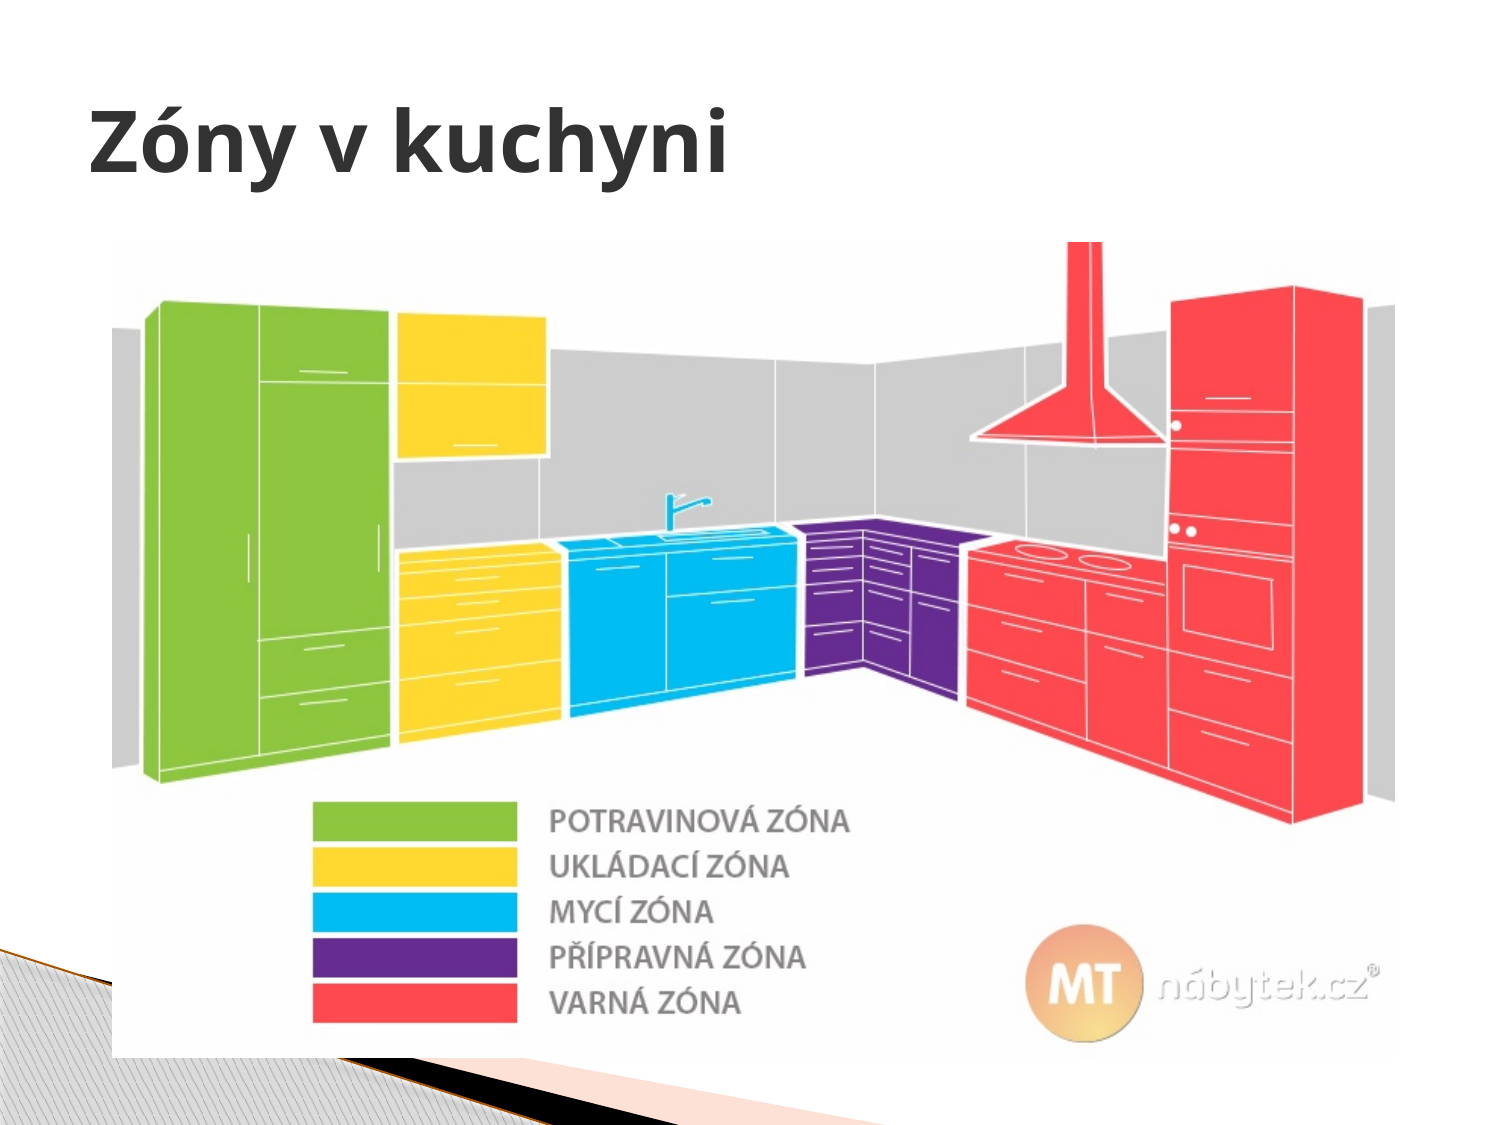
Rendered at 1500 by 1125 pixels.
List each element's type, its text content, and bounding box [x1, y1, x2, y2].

title Zóny v kuchyni [75, 45, 1425, 233]
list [111, 242, 1395, 1059]
